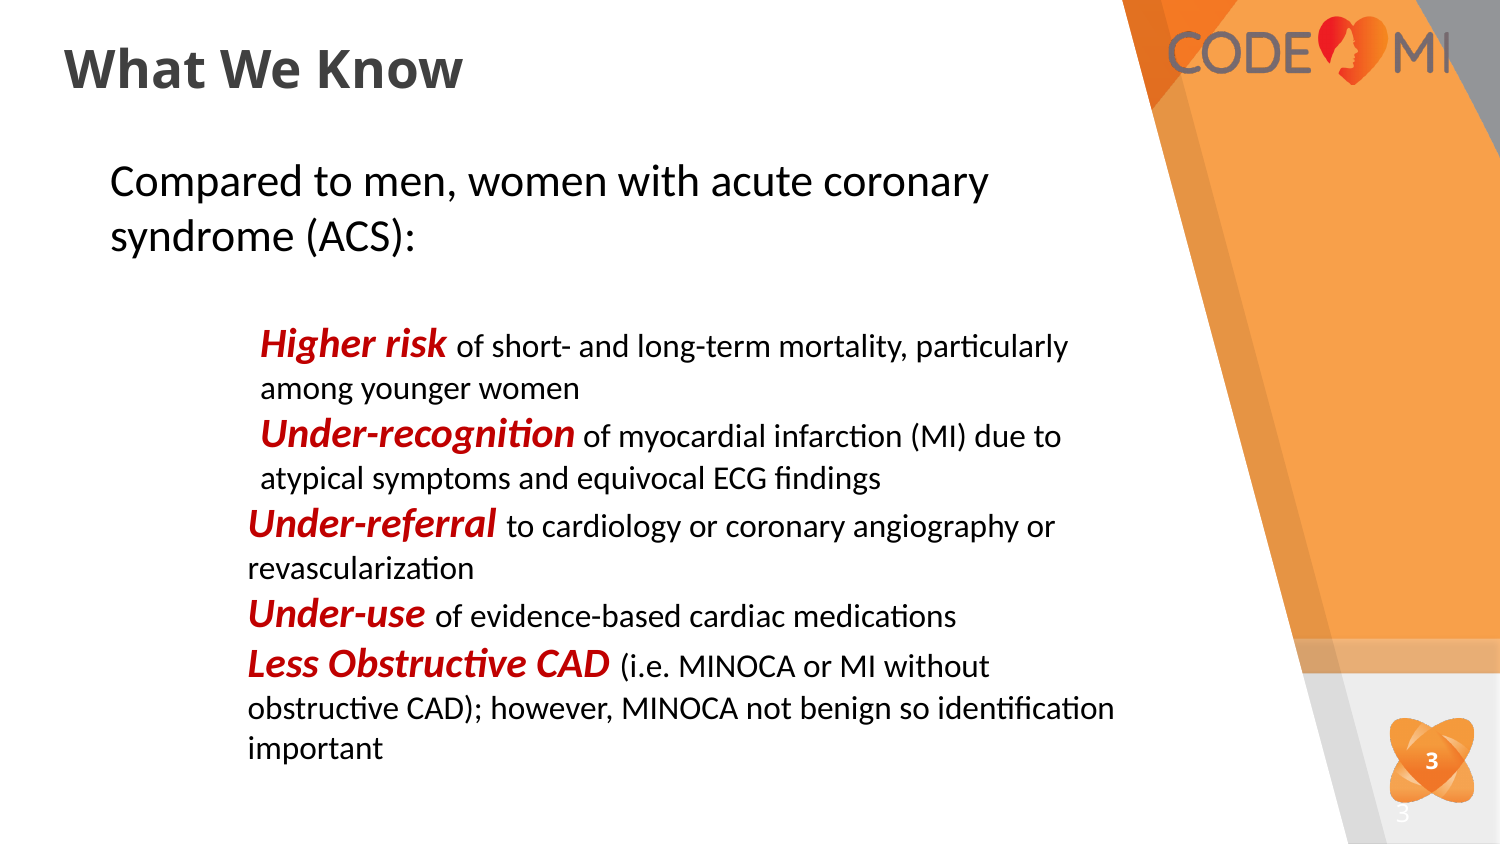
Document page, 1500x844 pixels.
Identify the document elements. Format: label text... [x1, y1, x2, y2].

slide_number 3 [1363, 731, 1454, 796]
picture [1362, 703, 1481, 830]
table_header [1333, 638, 1500, 644]
text_box Compared to men, women with acute coronary syndrome (ACS): Higher risk of short- and long-term mortality, particularly among younger women Under-recognition of myocardial infarction (MI) due to atypical symptoms and equivocal ECG findings Under-referral to cardiology or coronary angiography or revascularization Under-use of evidence-based cardiac medications Less Obstructive CAD (i.e. MINOCA or MI without obstructive CAD); however, MINOCA not benign so identification important [82, 136, 1144, 796]
picture [1123, 0, 1500, 638]
title What We Know [49, 20, 1084, 116]
